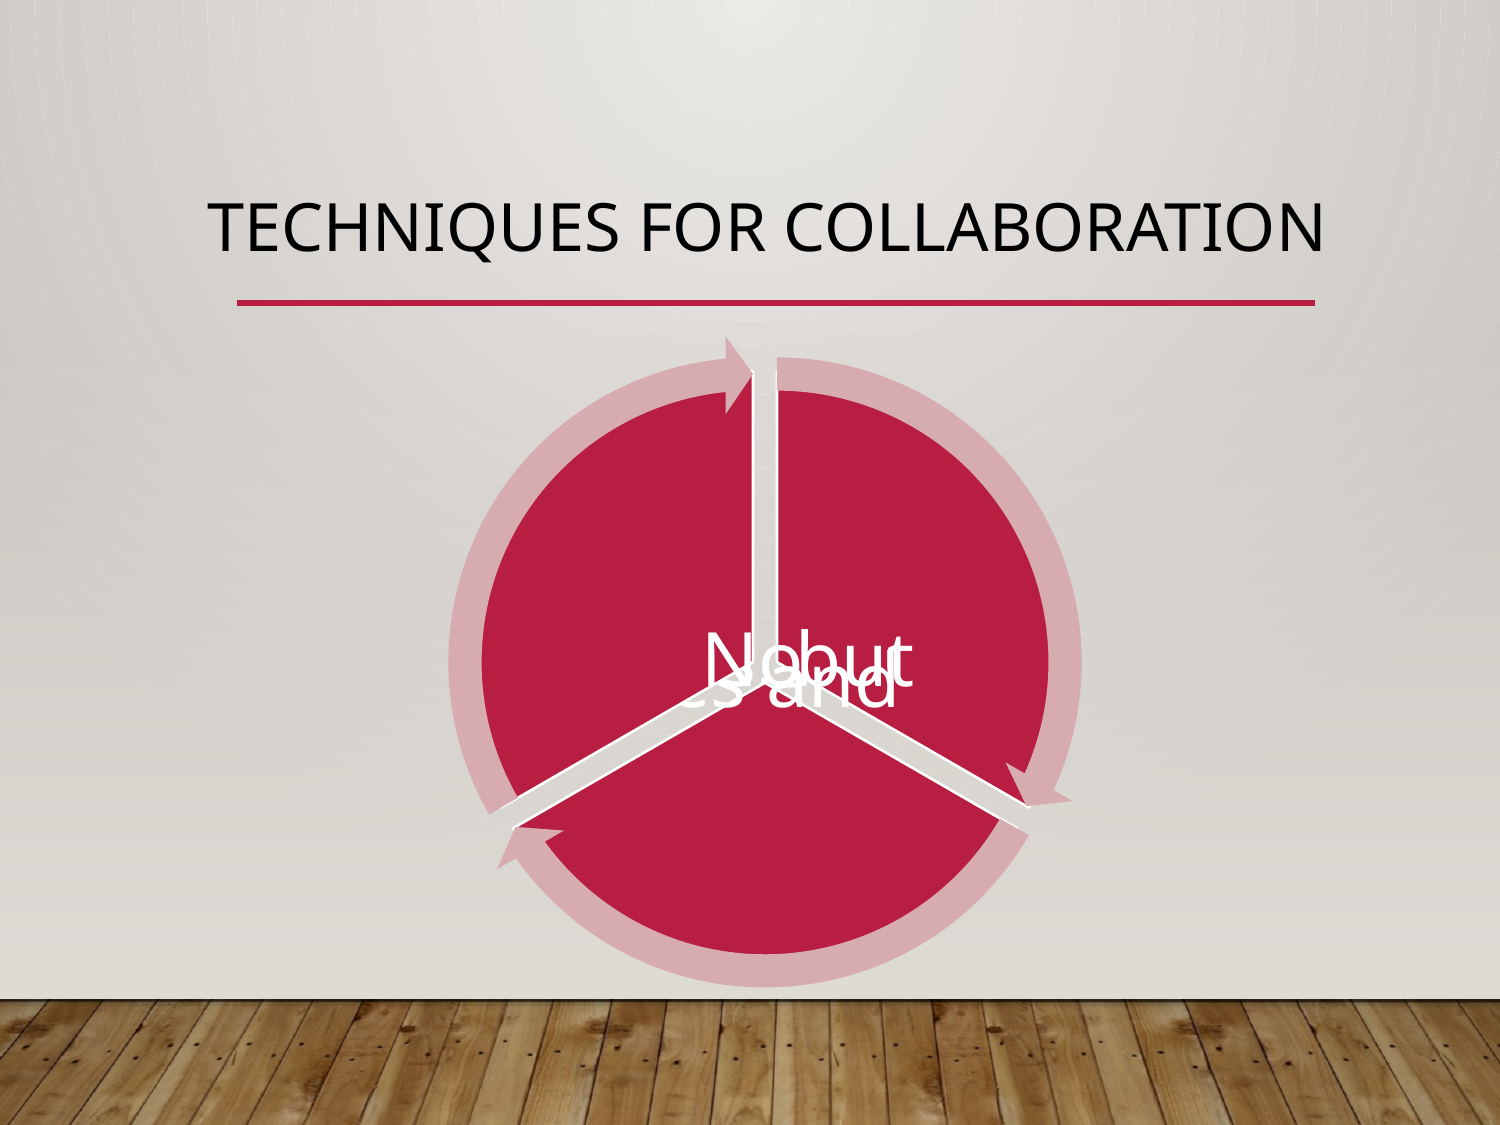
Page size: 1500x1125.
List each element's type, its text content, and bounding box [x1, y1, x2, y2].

picture [0, 999, 1500, 1125]
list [165, 325, 1365, 1019]
title Techniques for collaboration [100, 186, 1436, 386]
